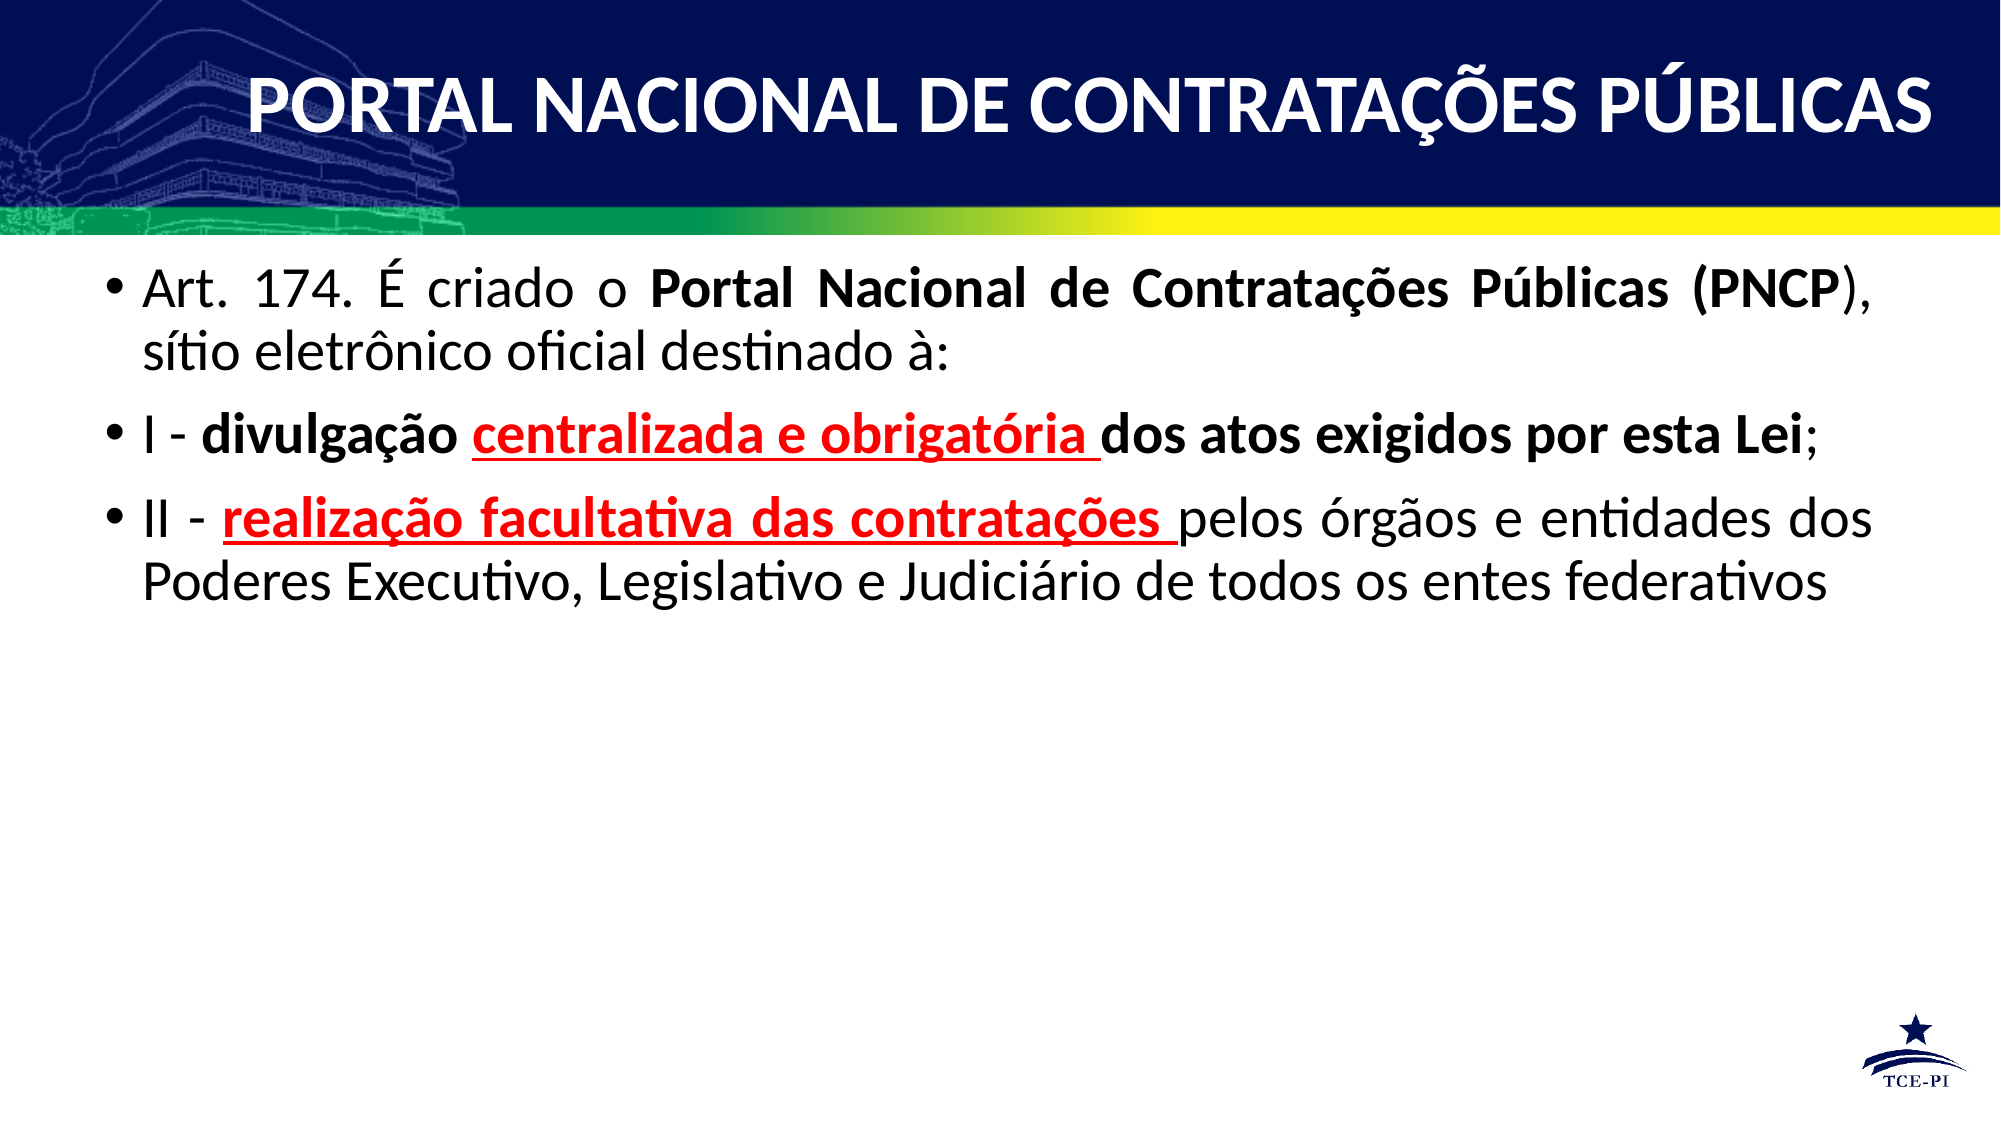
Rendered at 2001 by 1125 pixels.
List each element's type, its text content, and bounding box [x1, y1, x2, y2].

list Art. 174. É criado o Portal Nacional de Contratações Públicas (PNCP), sítio eletrônico oficial destinado à: I - divulgação centralizada e obrigatória dos atos exigidos por esta Lei; II - realização facultativa das contratações pelos órgãos e entidades dos Poderes Executivo, Legislativo e Judiciário de todos os entes federativos [89, 249, 1889, 1086]
title PORTAL NACIONAL DE CONTRATAÇÕES PÚBLICAS [214, 0, 1950, 159]
picture [1862, 1013, 1969, 1087]
picture [0, 0, 2001, 235]
